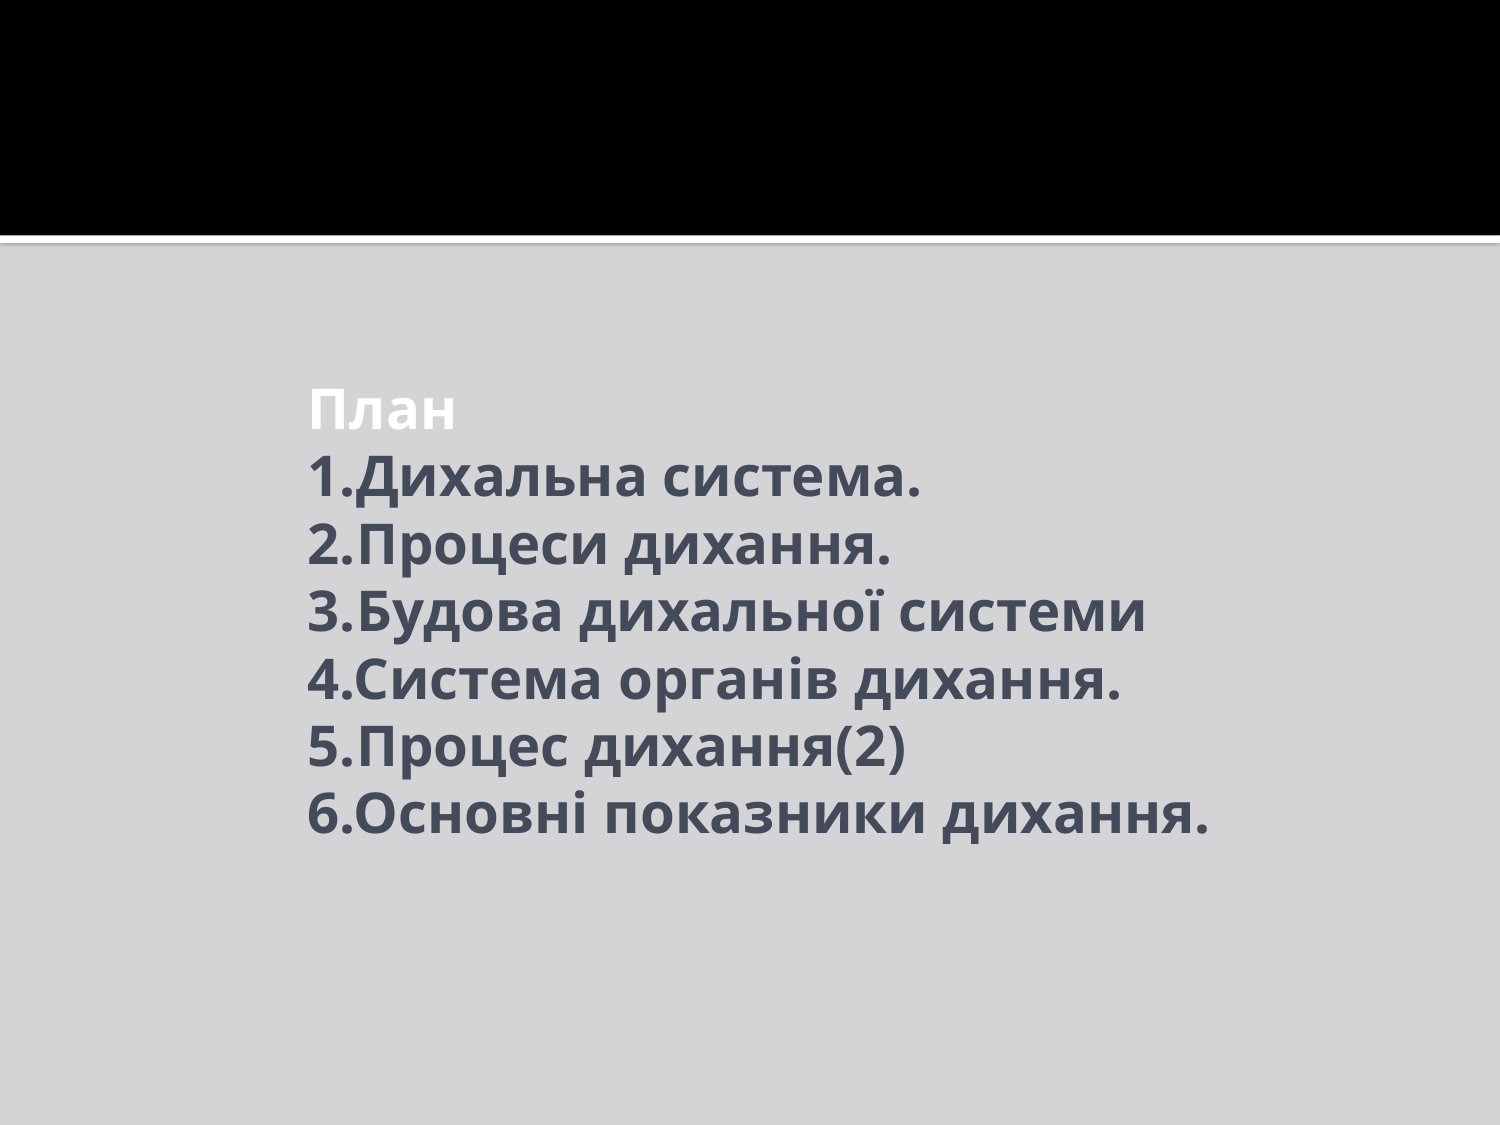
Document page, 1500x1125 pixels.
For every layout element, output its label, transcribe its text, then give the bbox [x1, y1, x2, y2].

title План 1.Дихальна система. 2.Процеси дихання. 3.Будова дихальної системи 4.Система органів дихання. 5.Процес дихання(2) 6.Основні показники дихання. [292, 363, 1425, 1125]
